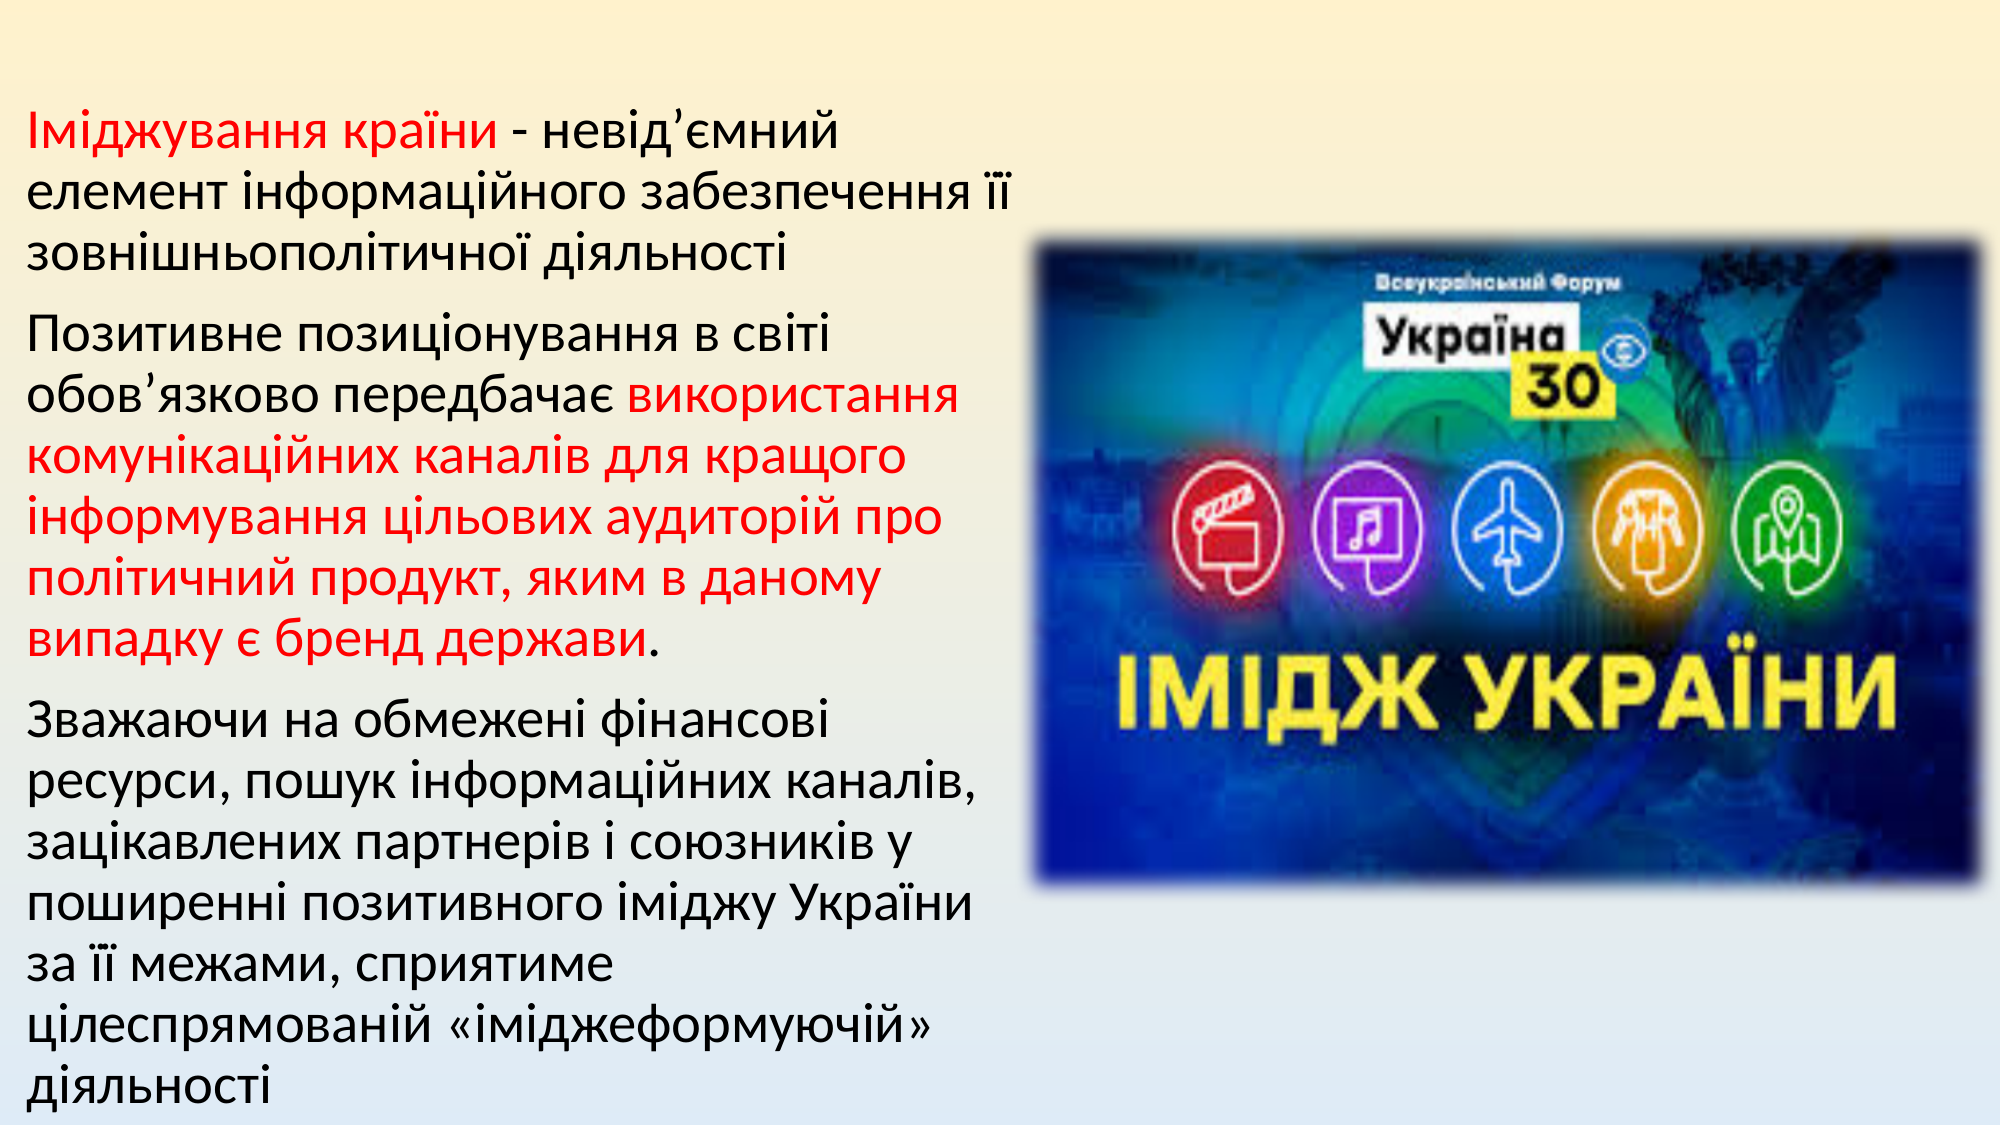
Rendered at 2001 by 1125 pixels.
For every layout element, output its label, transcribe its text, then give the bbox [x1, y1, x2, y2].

picture [1014, 221, 2000, 904]
list Іміджування країни - невід’ємний елемент інформаційного забезпечення її зовнішньополітичної діяльності Позитивне позиціонування в світі обов’язково передбачає використання комунікаційних каналів для кращого інформування цільових аудиторій про політичний продукт, яким в даному випадку є бренд держави. Зважаючи на обмежені фінансові ресурси, пошук інформаційних каналів, зацікавлених партнерів і союзників у поширенні позитивного іміджу України за її межами, сприятиме цілеспрямованій «іміджеформуючій» діяльності [11, 92, 1027, 1125]
